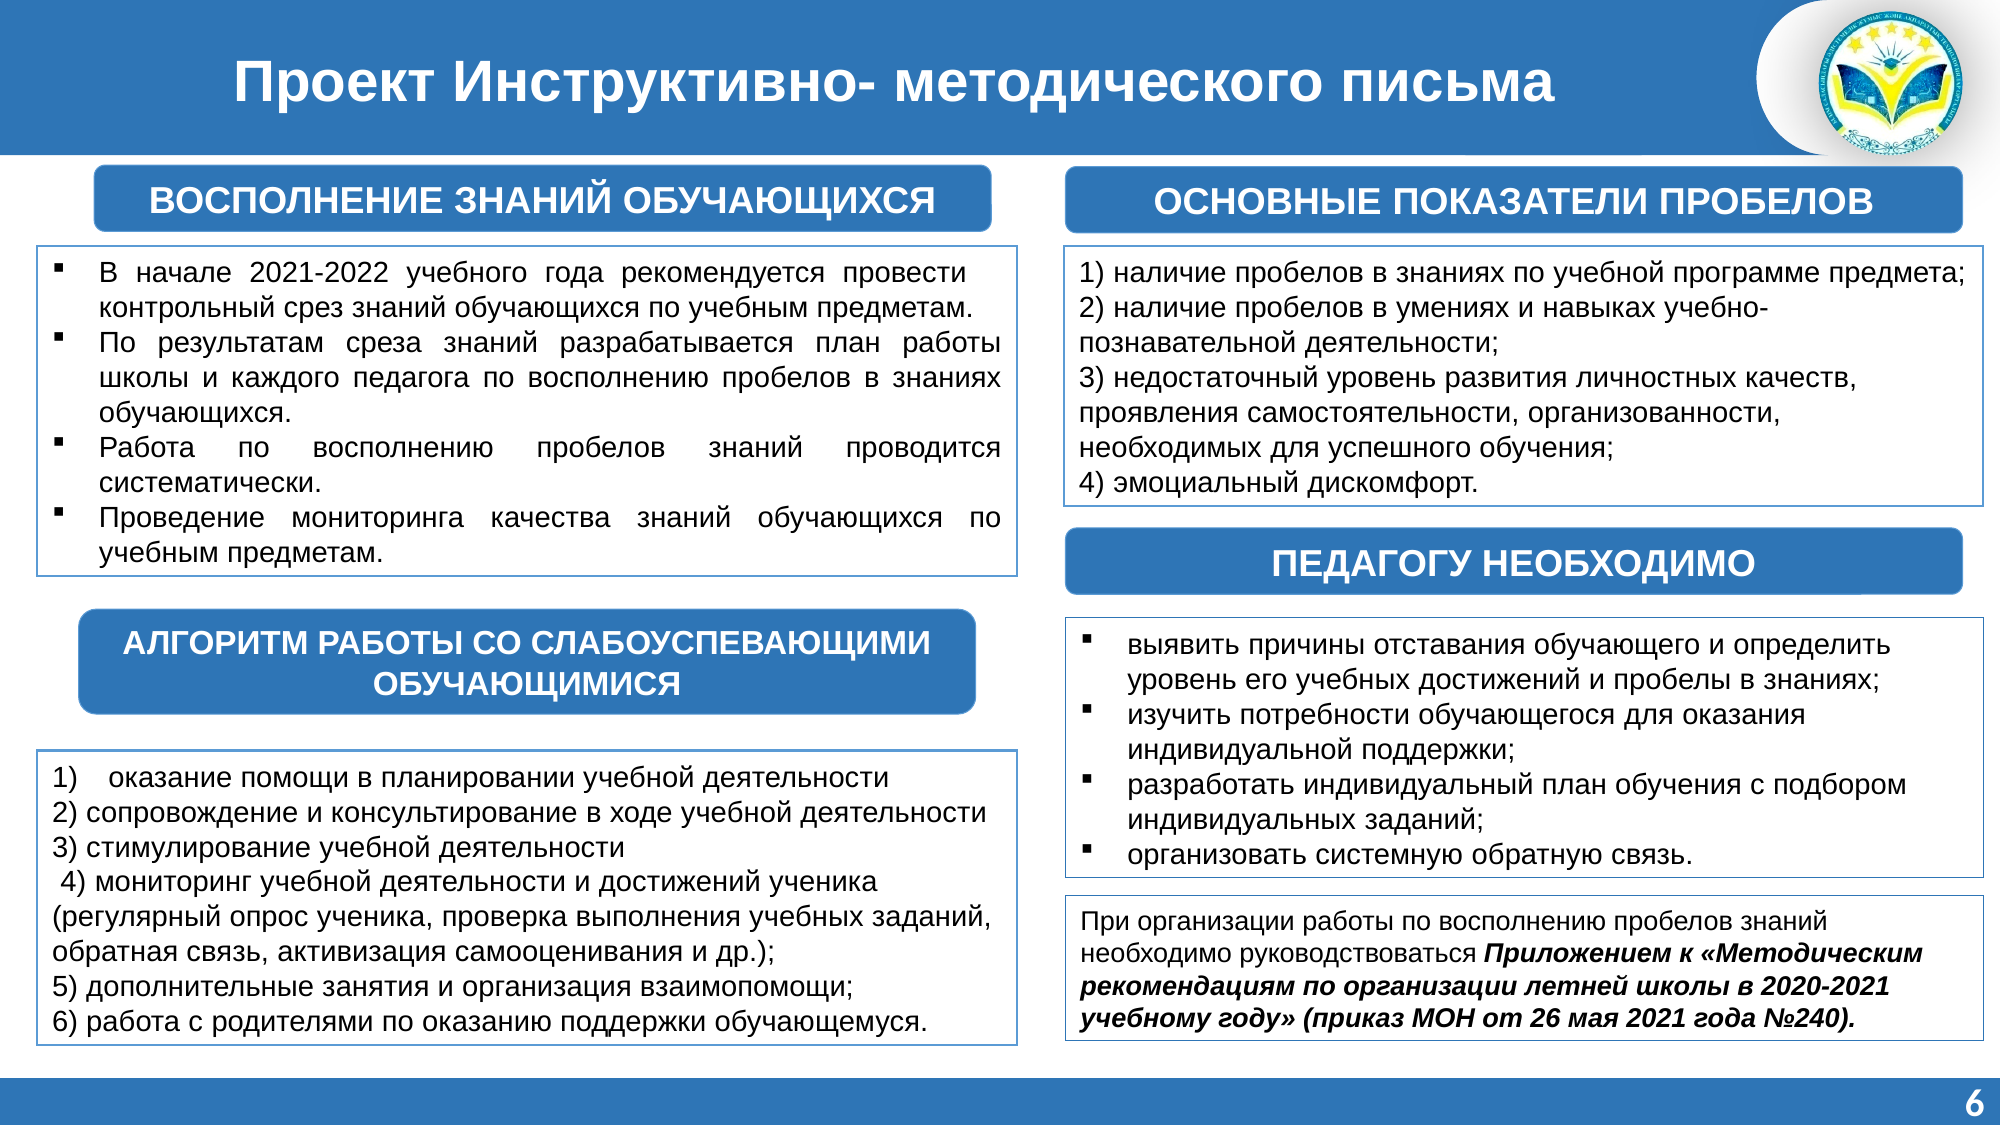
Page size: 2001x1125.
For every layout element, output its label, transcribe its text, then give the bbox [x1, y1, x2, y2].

text_box 6 [1950, 1070, 2000, 1125]
text_box оказание помощи в планировании учебной деятельности 2) сопровождение и консультирование в ходе учебной деятельности 3) стимулирование учебной деятельности 4) мониторинг учебной деятельности и достижений ученика (регулярный опрос ученика, проверка выполнения учебных заданий, обратная связь, активизация самооценивания и др.); 5) дополнительные занятия и организация взаимопомощи; 6) работа с родителями по оказанию поддержки обучающемуся. [36, 749, 1018, 1046]
picture [1920, 22, 1928, 27]
picture [1818, 11, 1883, 75]
text_box При организации работы по восполнению пробелов знаний необходимо руководствоваться Приложением к «Методическим рекомендациям по организации летней школы в 2020-2021 учебному году» (приказ МОН от 26 мая 2021 года №240). [1065, 895, 1984, 1041]
text_box [0, 1077, 1950, 1125]
picture [1827, 109, 1832, 117]
text_box В начале 2021-2022 учебного года рекомендуется провести контрольный срез знаний обучающихся по учебным предметам. По результатам среза знаний разрабатывается план работы школы и каждого педагога по восполнению пробелов в знаниях обучающихся. Работа по восполнению пробелов знаний проводится систематически. Проведение мониторинга качества знаний обучающихся по учебным предметам. [36, 245, 1018, 577]
picture [1898, 11, 1963, 72]
text_box ОСНОВНЫЕ ПОКАЗАТЕЛИ ПРОБЕЛОВ [1064, 166, 1964, 234]
picture [1818, 15, 1963, 156]
text_box ПЕДАГОГУ НЕОБХОДИМО [1064, 527, 1964, 595]
picture [1947, 46, 1954, 56]
text_box выявить причины отставания обучающего и определить уровень его учебных достижений и пробелы в знаниях; изучить потребности обучающегося для оказания индивидуальной поддержки; разработать индивидуальный план обучения с подбором индивидуальных заданий; организовать системную обратную связь. [1065, 617, 1984, 878]
picture [1829, 47, 1834, 55]
text_box 1) наличие пробелов в знаниях по учебной программе предмета; 2) наличие пробелов в умениях и навыках учебно-познавательной деятельности; 3) недостаточный уровень развития личностных качеств, проявления самостоятельности, организованности, необходимых для успешного обучения; 4) эмоциальный дискомфорт. [1063, 245, 1984, 507]
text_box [0, 0, 1829, 156]
text_box ВОСПОЛНЕНИЕ ЗНАНИЙ ОБУЧАЮЩИХСЯ [93, 164, 992, 232]
text_box АЛГОРИТМ РАБОТЫ СО СЛАБОУСПЕВАЮЩИМИ ОБУЧАЮЩИМИСЯ [78, 608, 977, 715]
